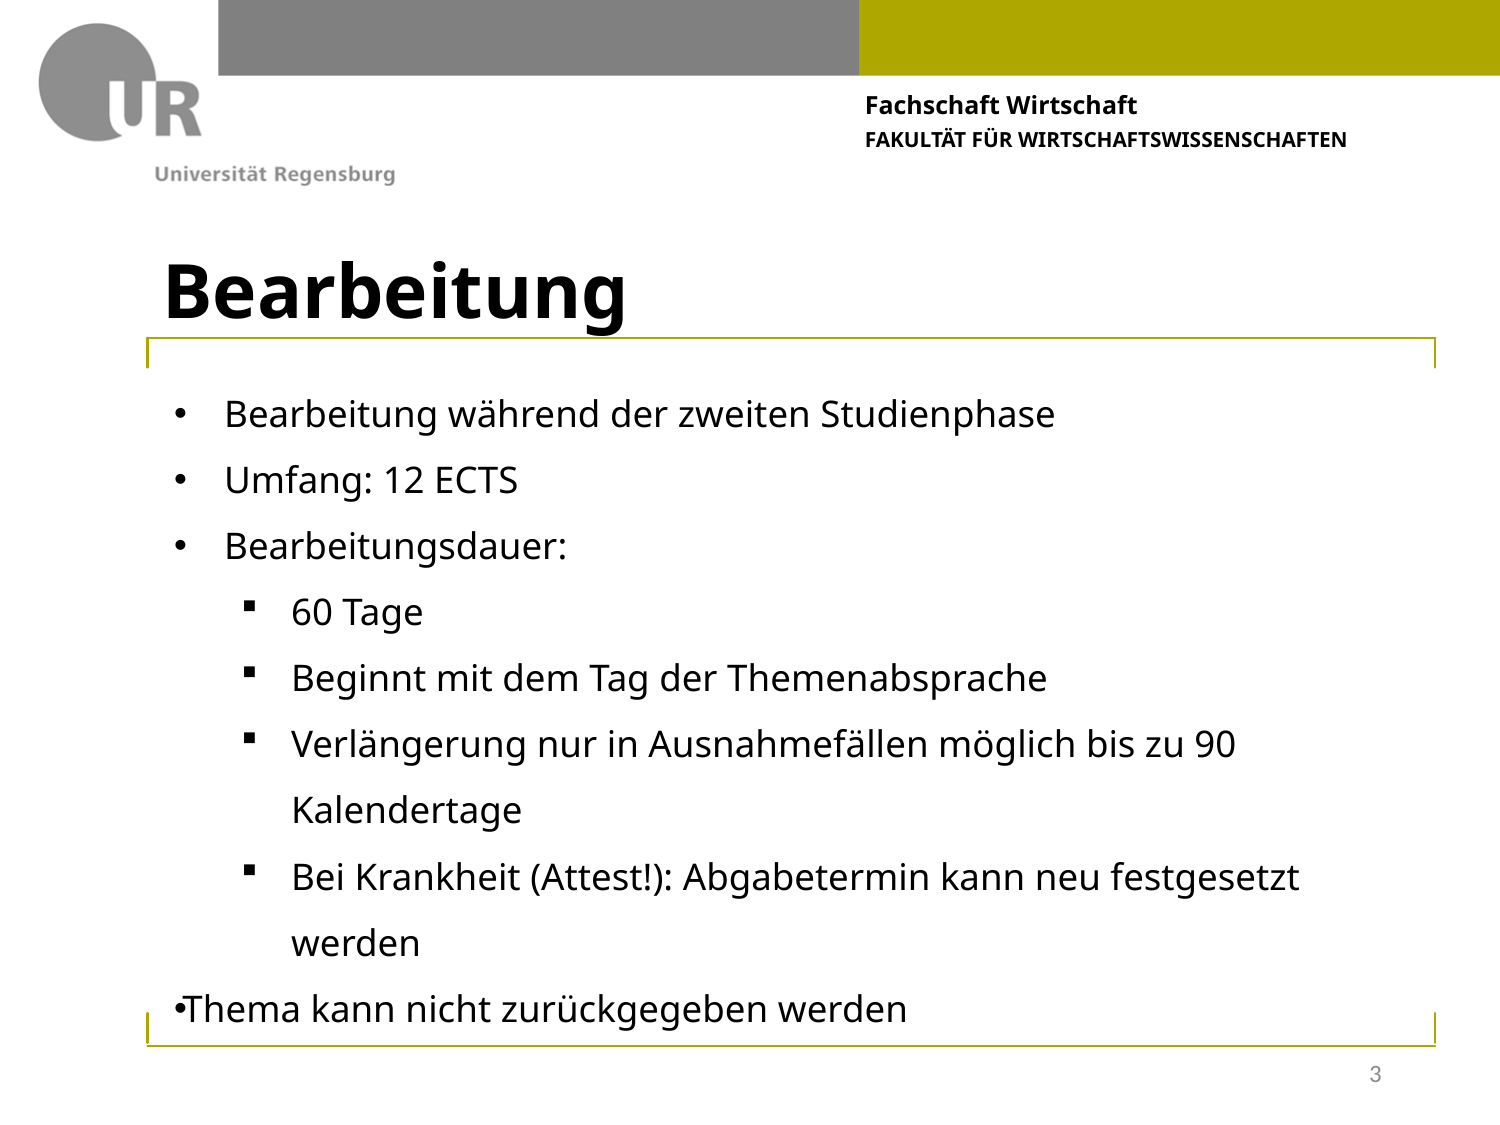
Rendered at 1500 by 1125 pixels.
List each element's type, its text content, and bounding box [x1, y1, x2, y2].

slide_number 3 [1059, 1042, 1397, 1103]
title Bearbeitung [147, 236, 1327, 327]
picture [17, 18, 419, 209]
list Bearbeitung während der zweiten Studienphase Umfang: 12 ECTS Bearbeitungsdauer: 60 Tage Beginnt mit dem Tag der Themenabsprache Verlängerung nur in Ausnahmefällen möglich bis zu 90 Kalendertage Bei Krankheit (Attest!): Abgabetermin kann neu festgesetzt werden Thema kann nicht zurückgegeben werden [159, 361, 1341, 1043]
